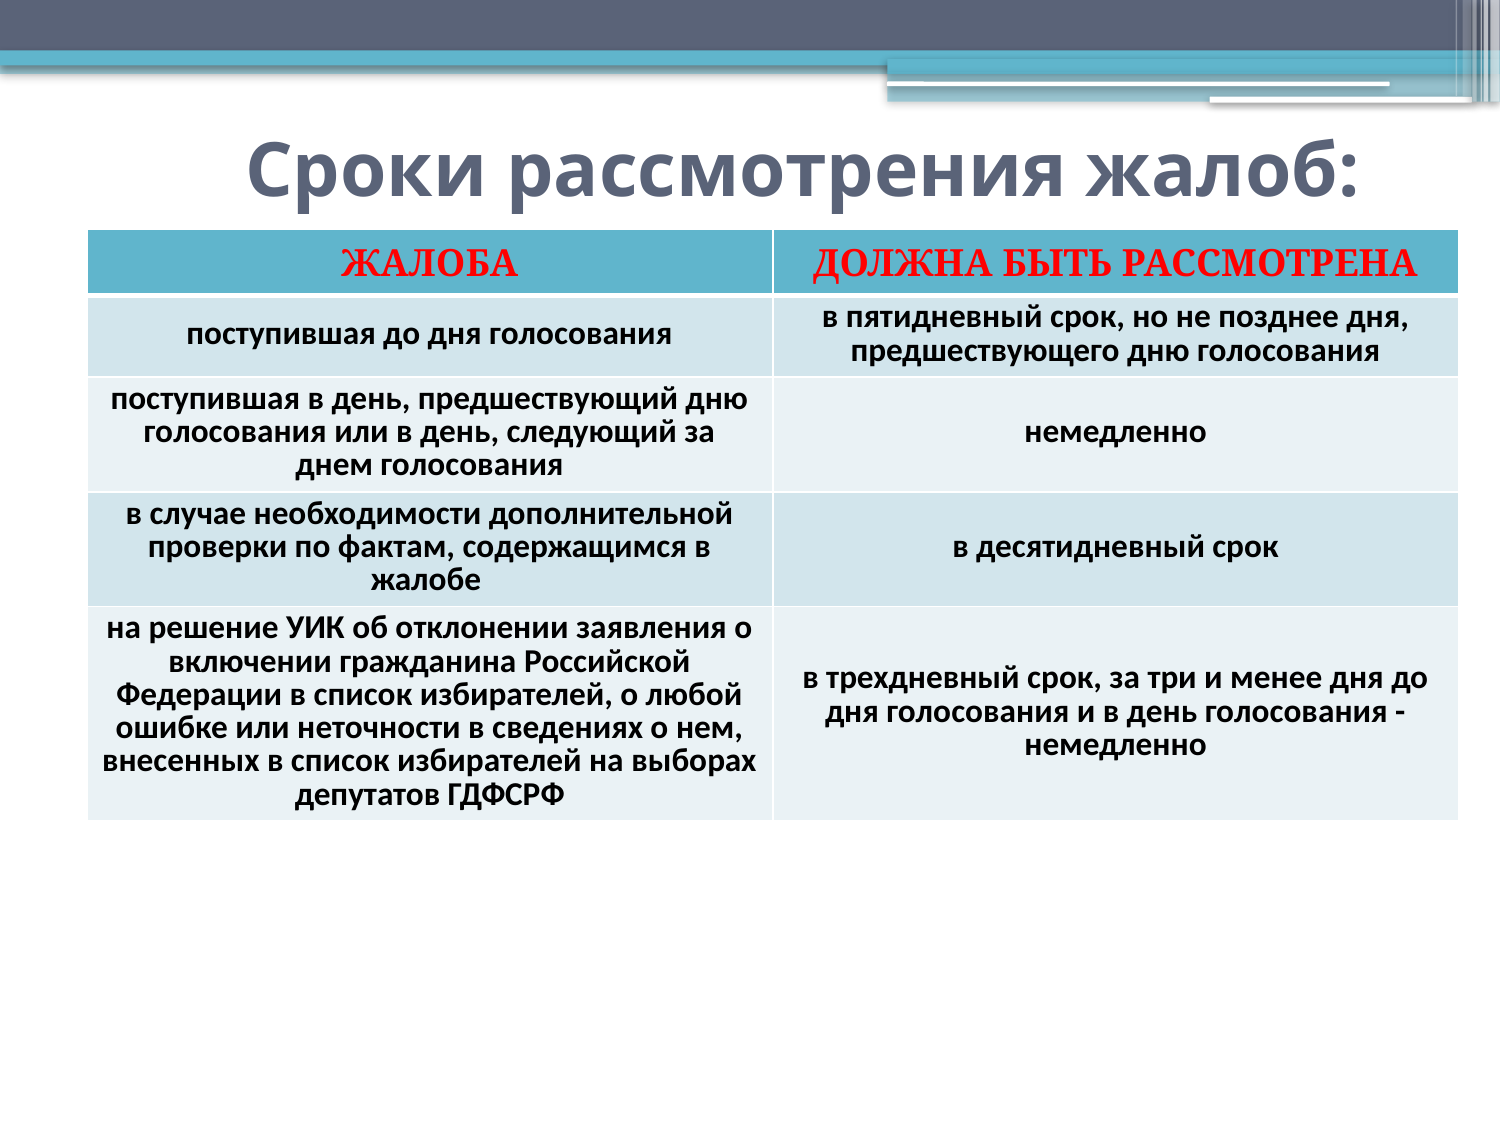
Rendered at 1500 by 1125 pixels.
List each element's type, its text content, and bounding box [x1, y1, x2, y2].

table_cell в случае необходимости дополнительной проверки по фактам, содержащимся в жалобе [88, 493, 772, 606]
table_cell в трехдневный срок, за три и менее дня до дня голосования и в день голосования - немедленно [774, 607, 1458, 820]
table_header ЖАЛОБА [88, 230, 772, 293]
table_cell поступившая до дня голосования [88, 298, 772, 376]
table_cell в пятидневный срок, но не позднее дня, предшествующего дню голосования [774, 298, 1458, 376]
table_cell немедленно [774, 378, 1458, 491]
table_header ДОЛЖНА БЫТЬ РАССМОТРЕНА [774, 230, 1458, 293]
text_box Сроки рассмотрения жалоб: [230, 113, 1414, 228]
table_cell на решение УИК об отклонении заявления о включении гражданина Российской Федерации в список избирателей, о любой ошибке или неточности в сведениях о нем, внесенных в список избирателей на выборах депутатов ГДФСРФ [88, 607, 772, 820]
table_cell поступившая в день, предшествующий дню голосования или в день, следующий за днем голосования [88, 378, 772, 491]
table_cell в десятидневный срок [774, 493, 1458, 606]
